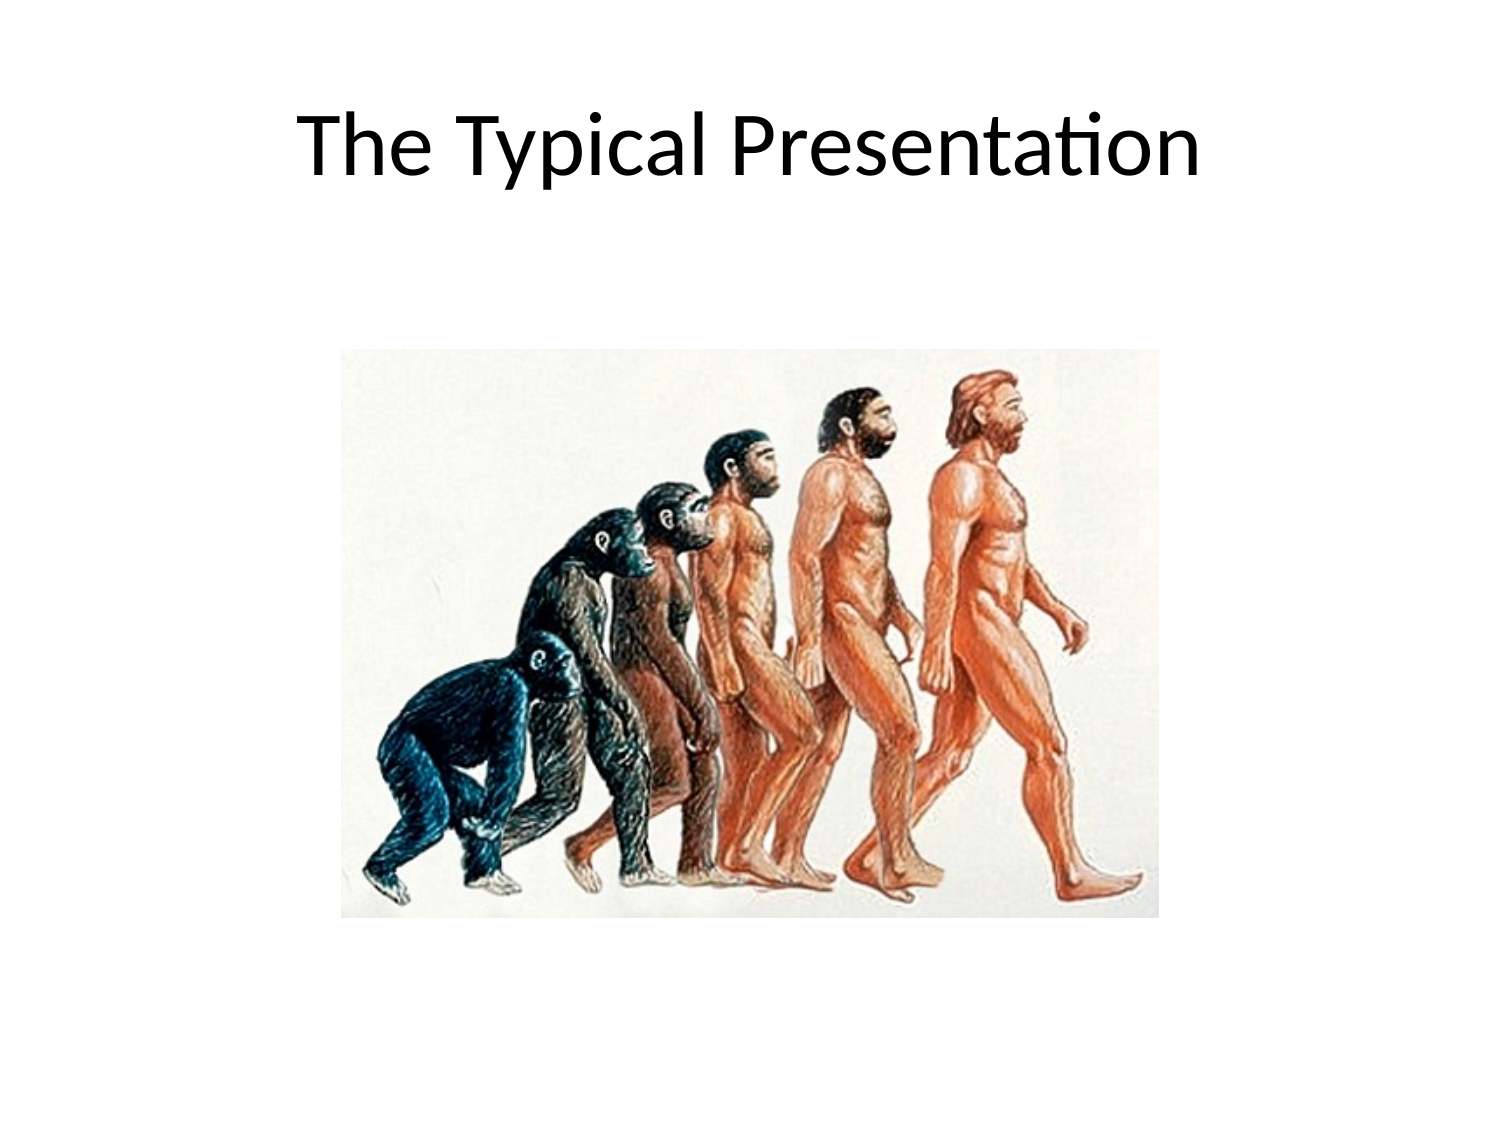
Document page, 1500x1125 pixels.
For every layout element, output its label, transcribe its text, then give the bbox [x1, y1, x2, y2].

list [341, 349, 1159, 919]
title The Typical Presentation [75, 45, 1425, 233]
